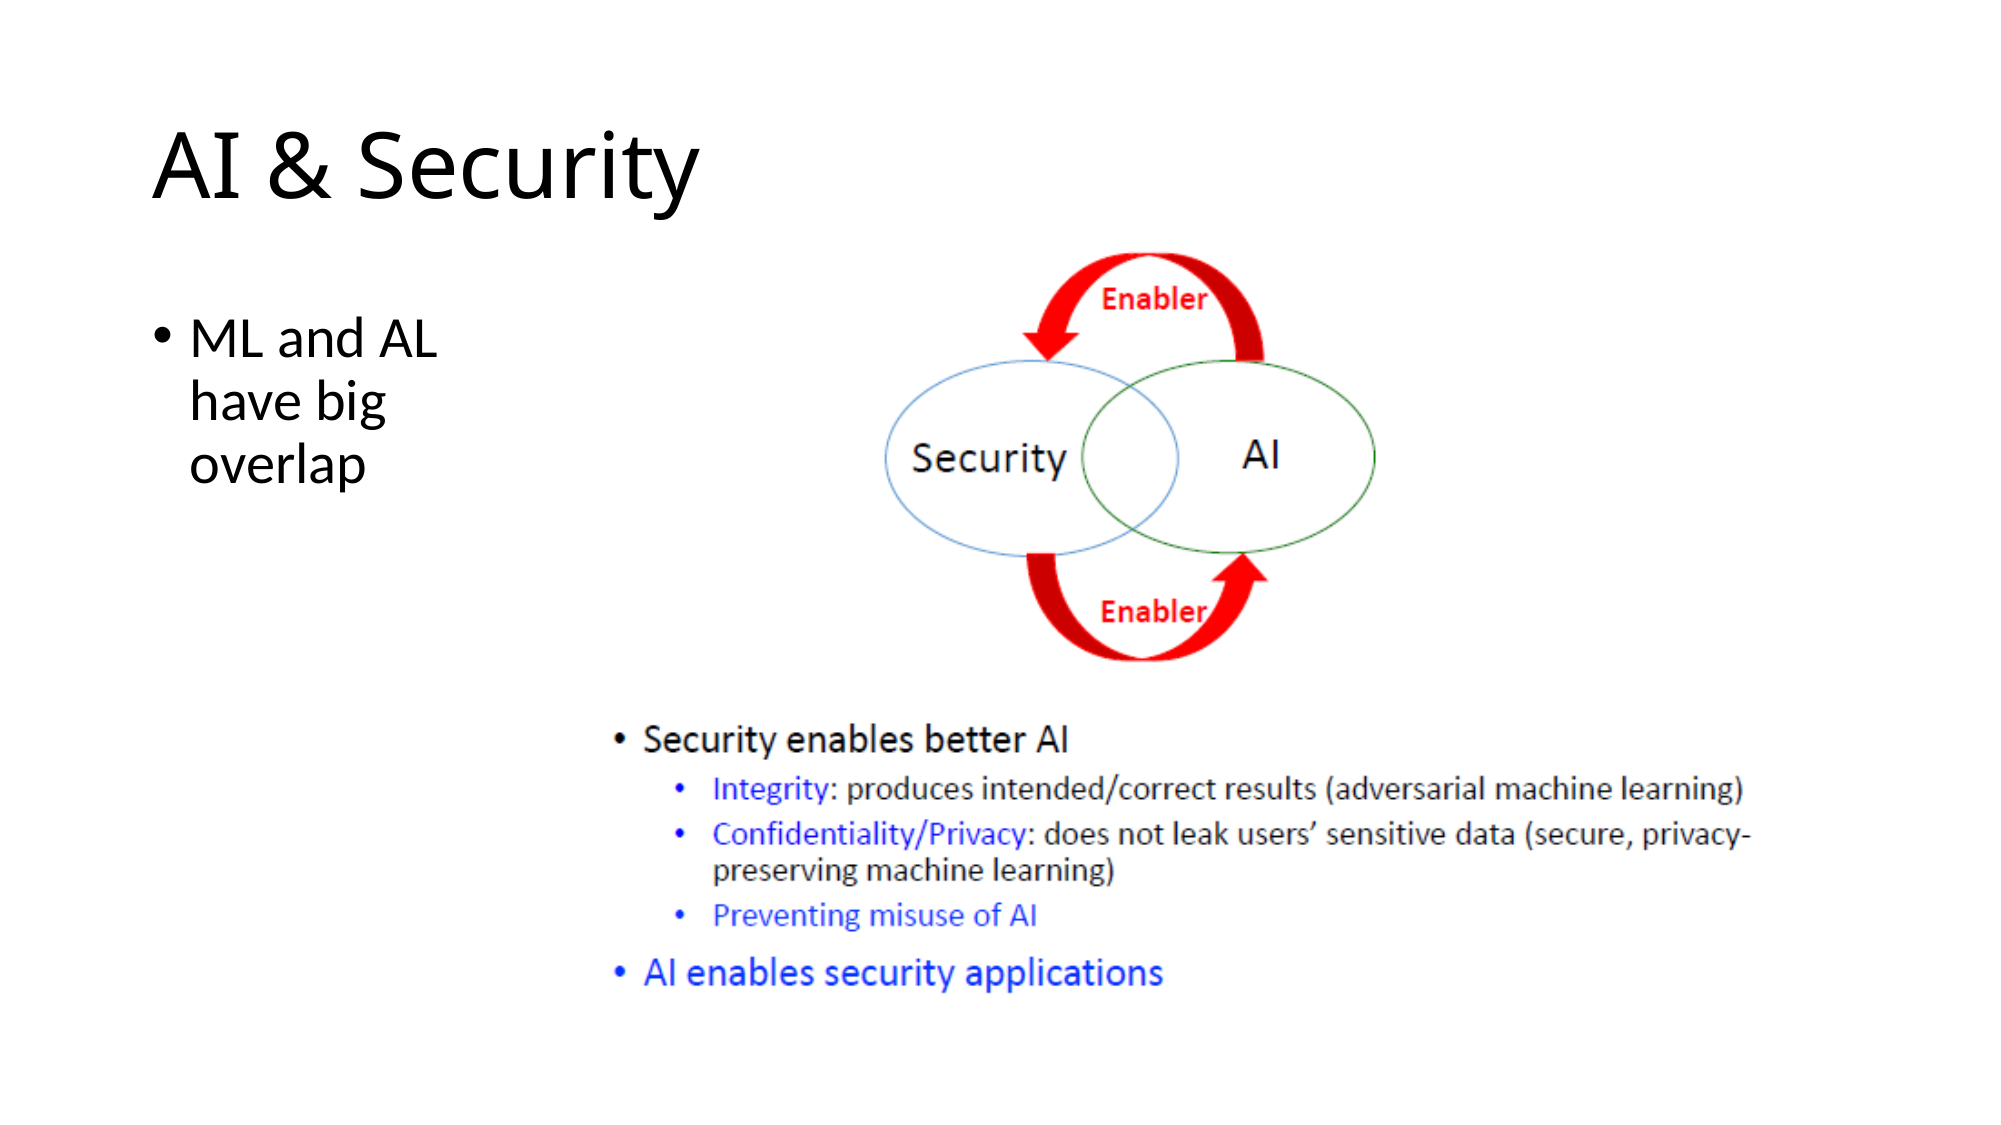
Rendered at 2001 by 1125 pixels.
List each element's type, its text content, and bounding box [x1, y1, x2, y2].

title AI & Security [137, 59, 1863, 278]
picture [559, 232, 1790, 1014]
list ML and AL have big overlap [137, 299, 498, 1014]
